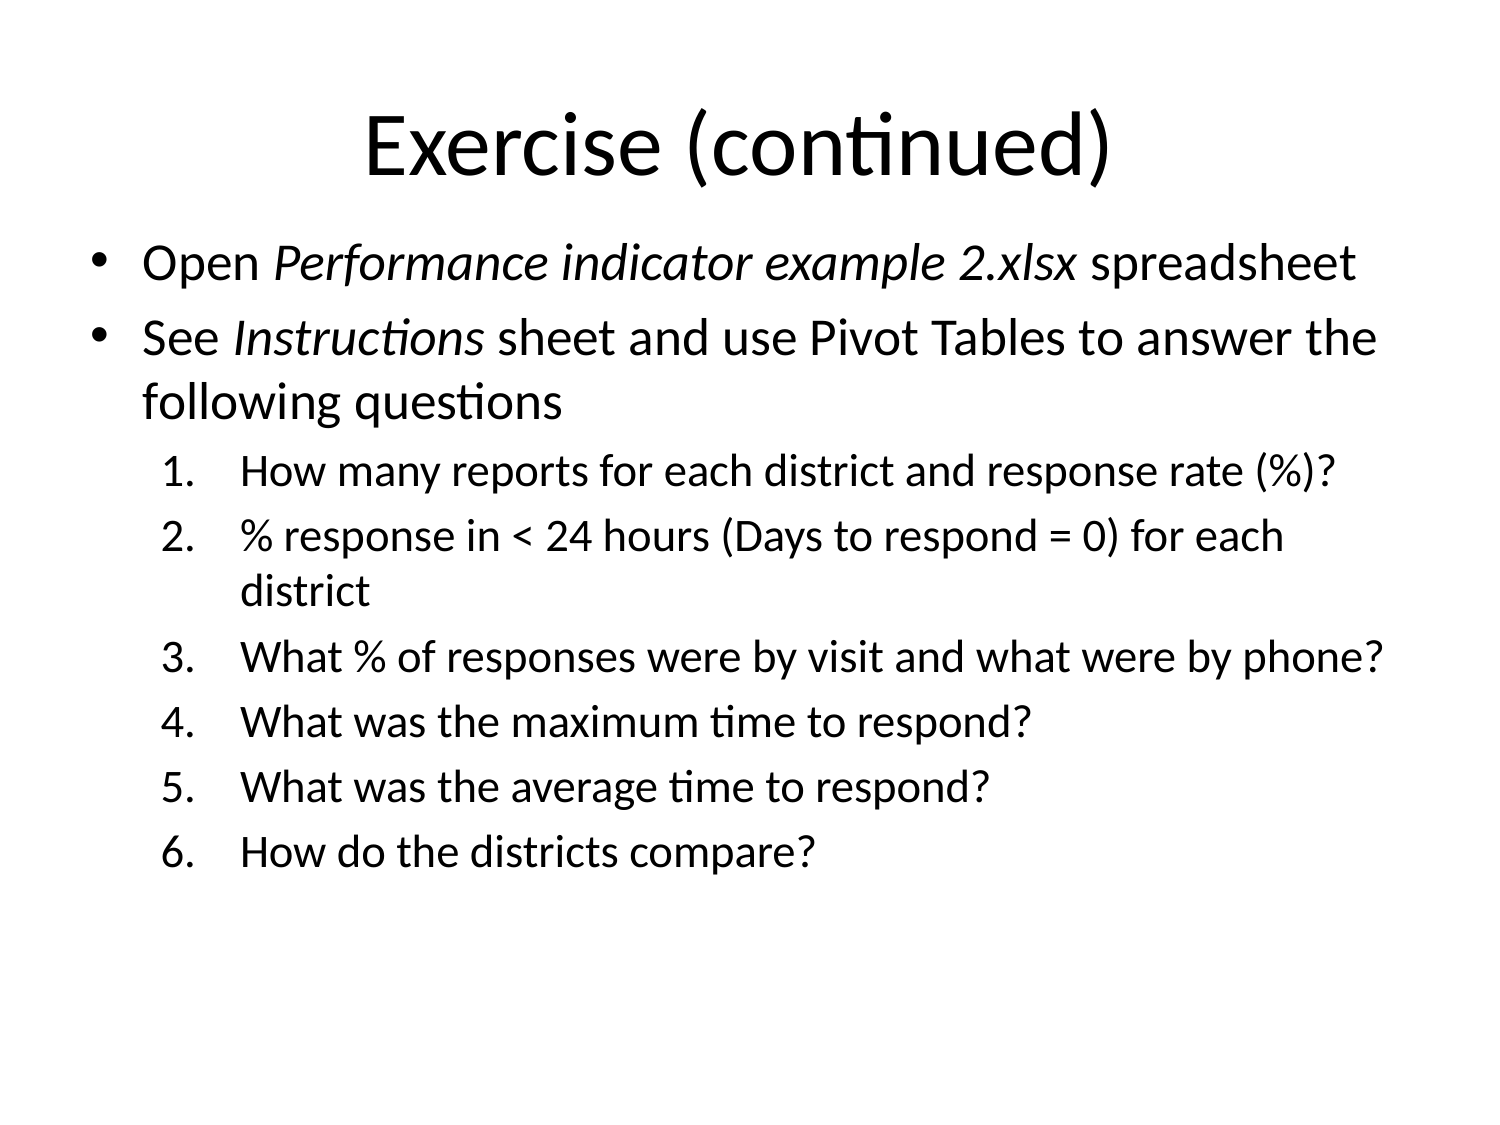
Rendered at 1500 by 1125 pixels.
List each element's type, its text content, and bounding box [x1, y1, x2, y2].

title Exercise (continued) [75, 45, 1425, 219]
list Open Performance indicator example 2.xlsx spreadsheet See Instructions sheet and use Pivot Tables to answer the following questions How many reports for each district and response rate (%)? % response in < 24 hours (Days to respond = 0) for each district What % of responses were by visit and what were by phone? What was the maximum time to respond? What was the average time to respond? How do the districts compare? [75, 219, 1425, 1005]
